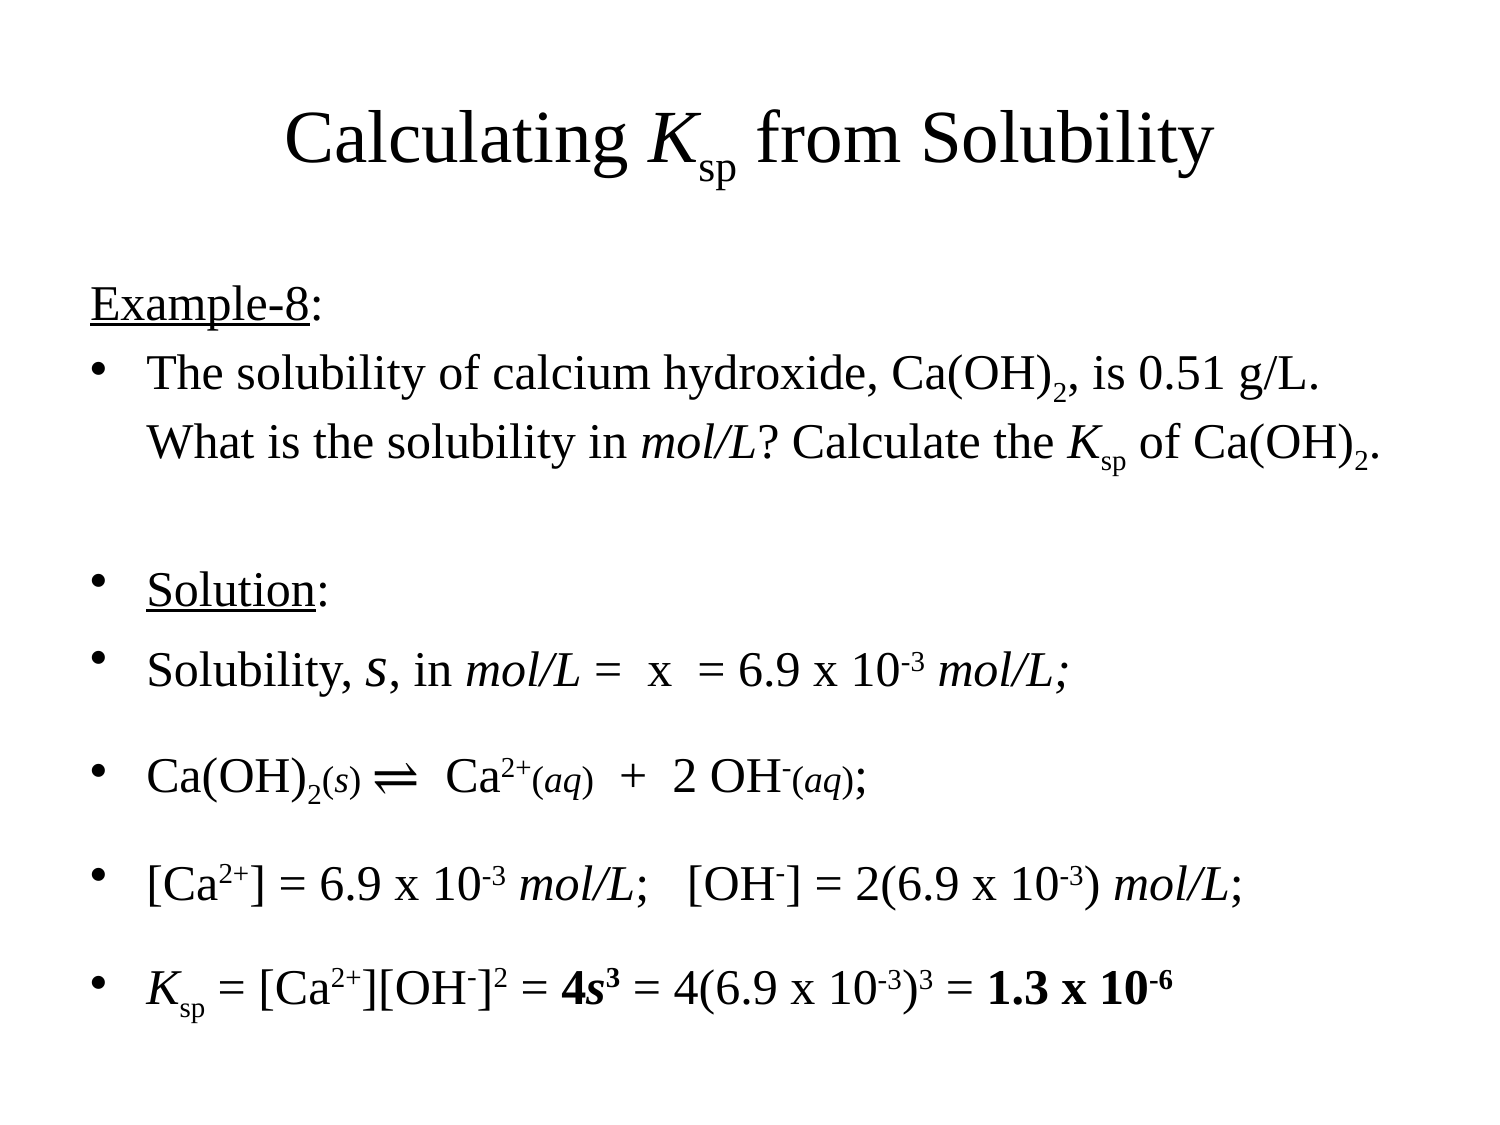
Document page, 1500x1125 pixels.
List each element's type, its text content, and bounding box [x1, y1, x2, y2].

title Calculating Ksp from Solubility [75, 45, 1425, 233]
